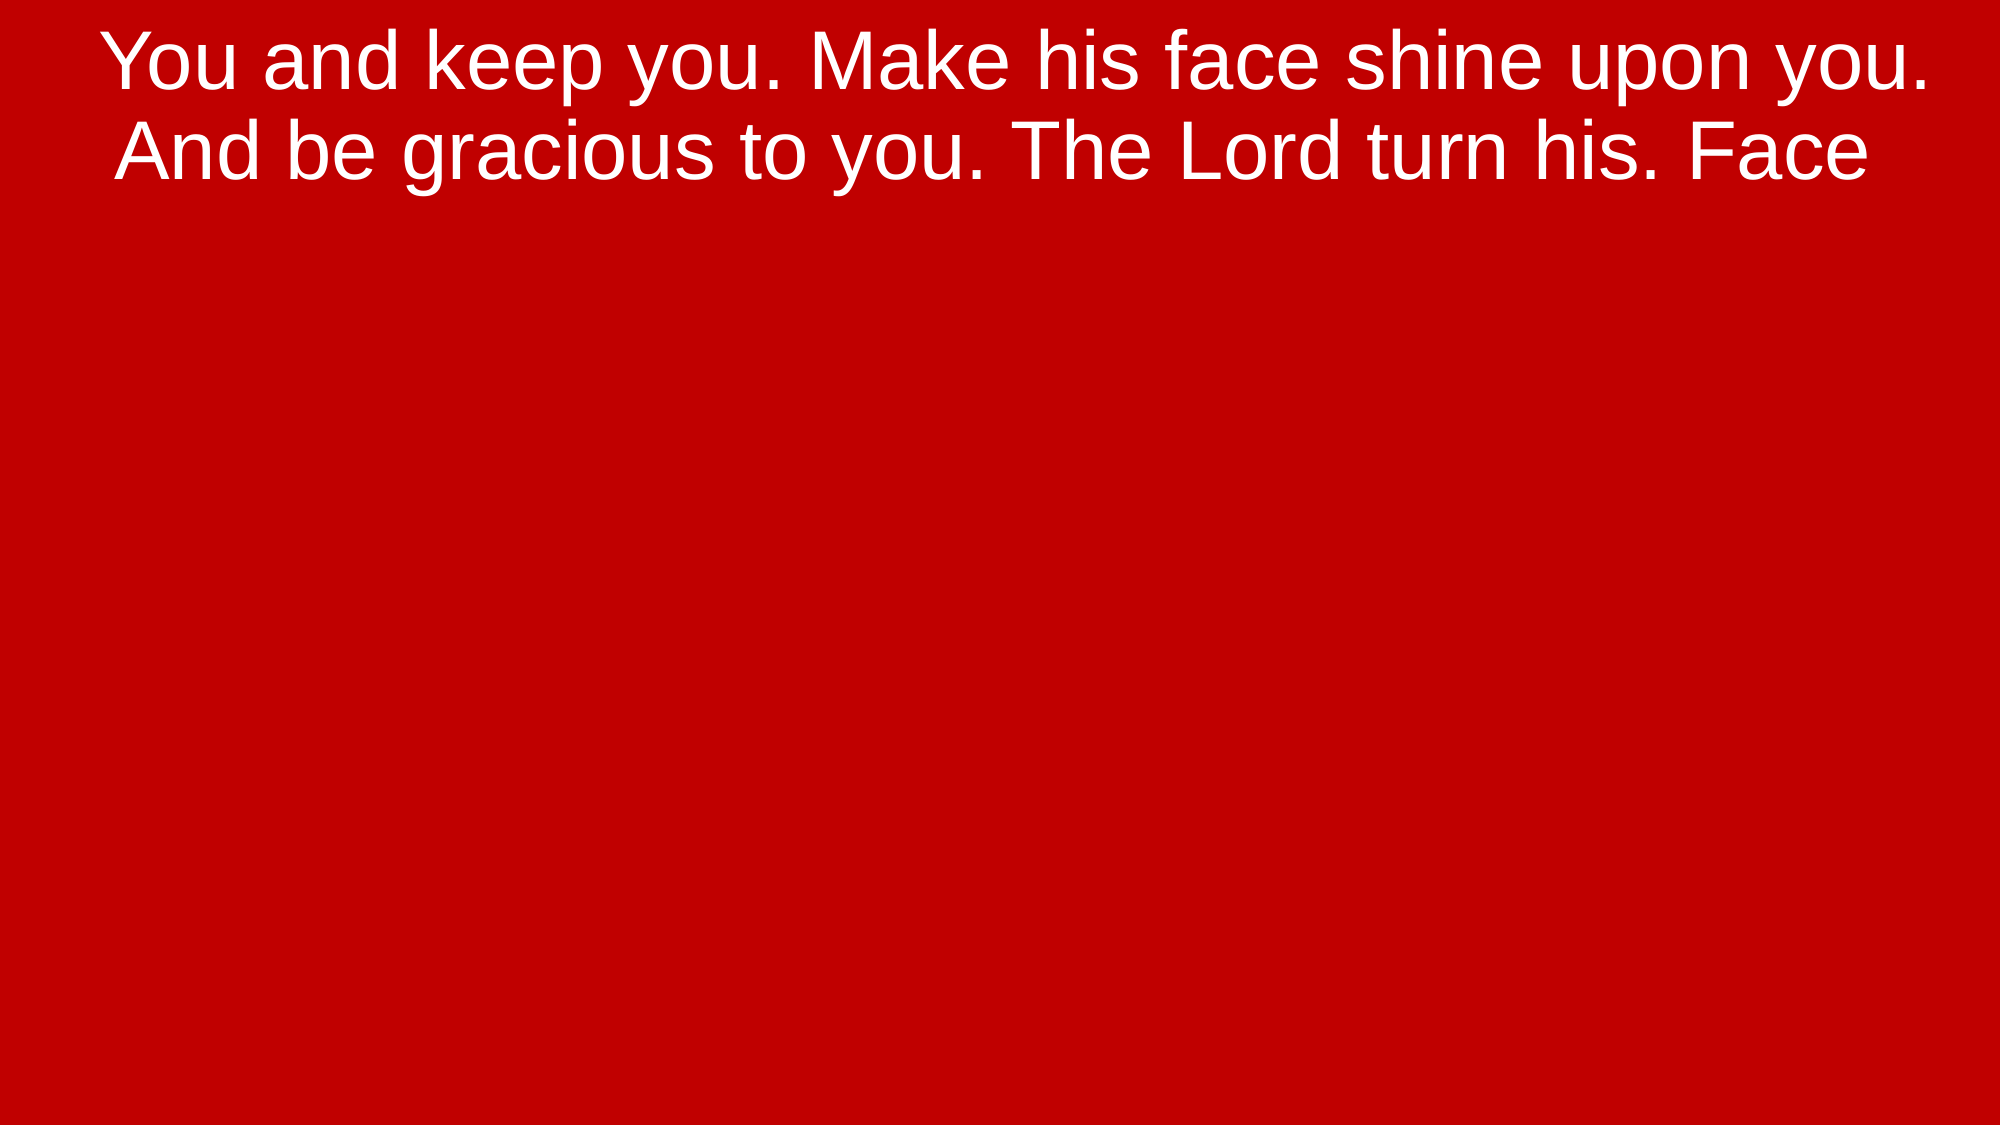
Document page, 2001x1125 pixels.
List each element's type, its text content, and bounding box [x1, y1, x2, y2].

list You and keep you. Make his face shine upon you. And be gracious to you. The Lord turn his. Face [10, 9, 2000, 784]
